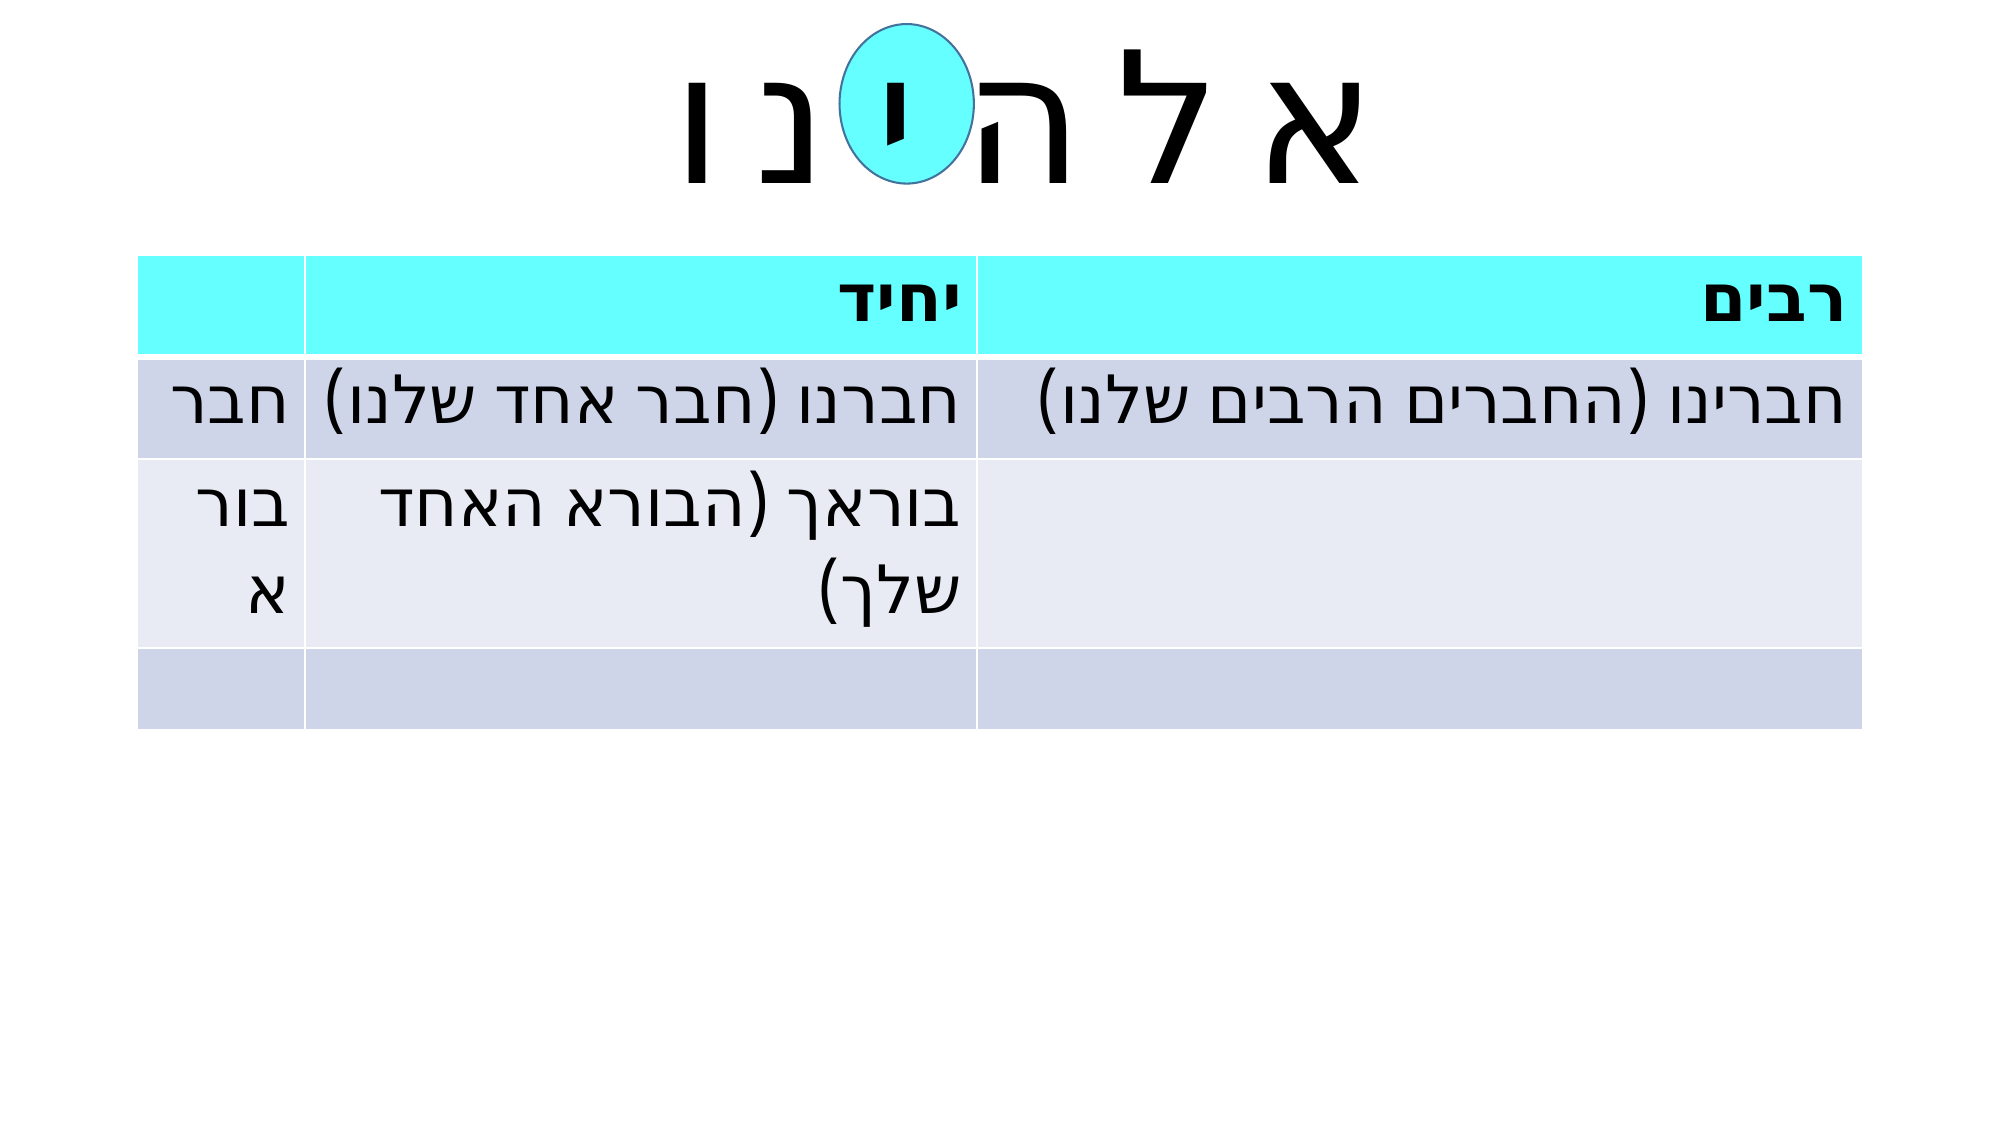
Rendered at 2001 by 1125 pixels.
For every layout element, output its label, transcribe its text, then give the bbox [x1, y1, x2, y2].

table_header יחיד [306, 256, 976, 354]
table_cell [978, 460, 1862, 647]
table_cell חברנו (חבר אחד שלנו) [306, 360, 976, 458]
table_cell [306, 649, 976, 729]
table_cell [138, 649, 304, 729]
table_cell חבר [138, 360, 304, 458]
table_cell [978, 649, 1862, 729]
title א ל ה י נ ו [137, 24, 1863, 224]
table_cell חברינו (החברים הרבים שלנו) [978, 360, 1862, 458]
table_cell בורא [138, 460, 304, 647]
table_header רבים [978, 256, 1862, 354]
table_header [138, 256, 304, 354]
table_cell בוראך (הבורא האחד שלך) [306, 460, 976, 647]
